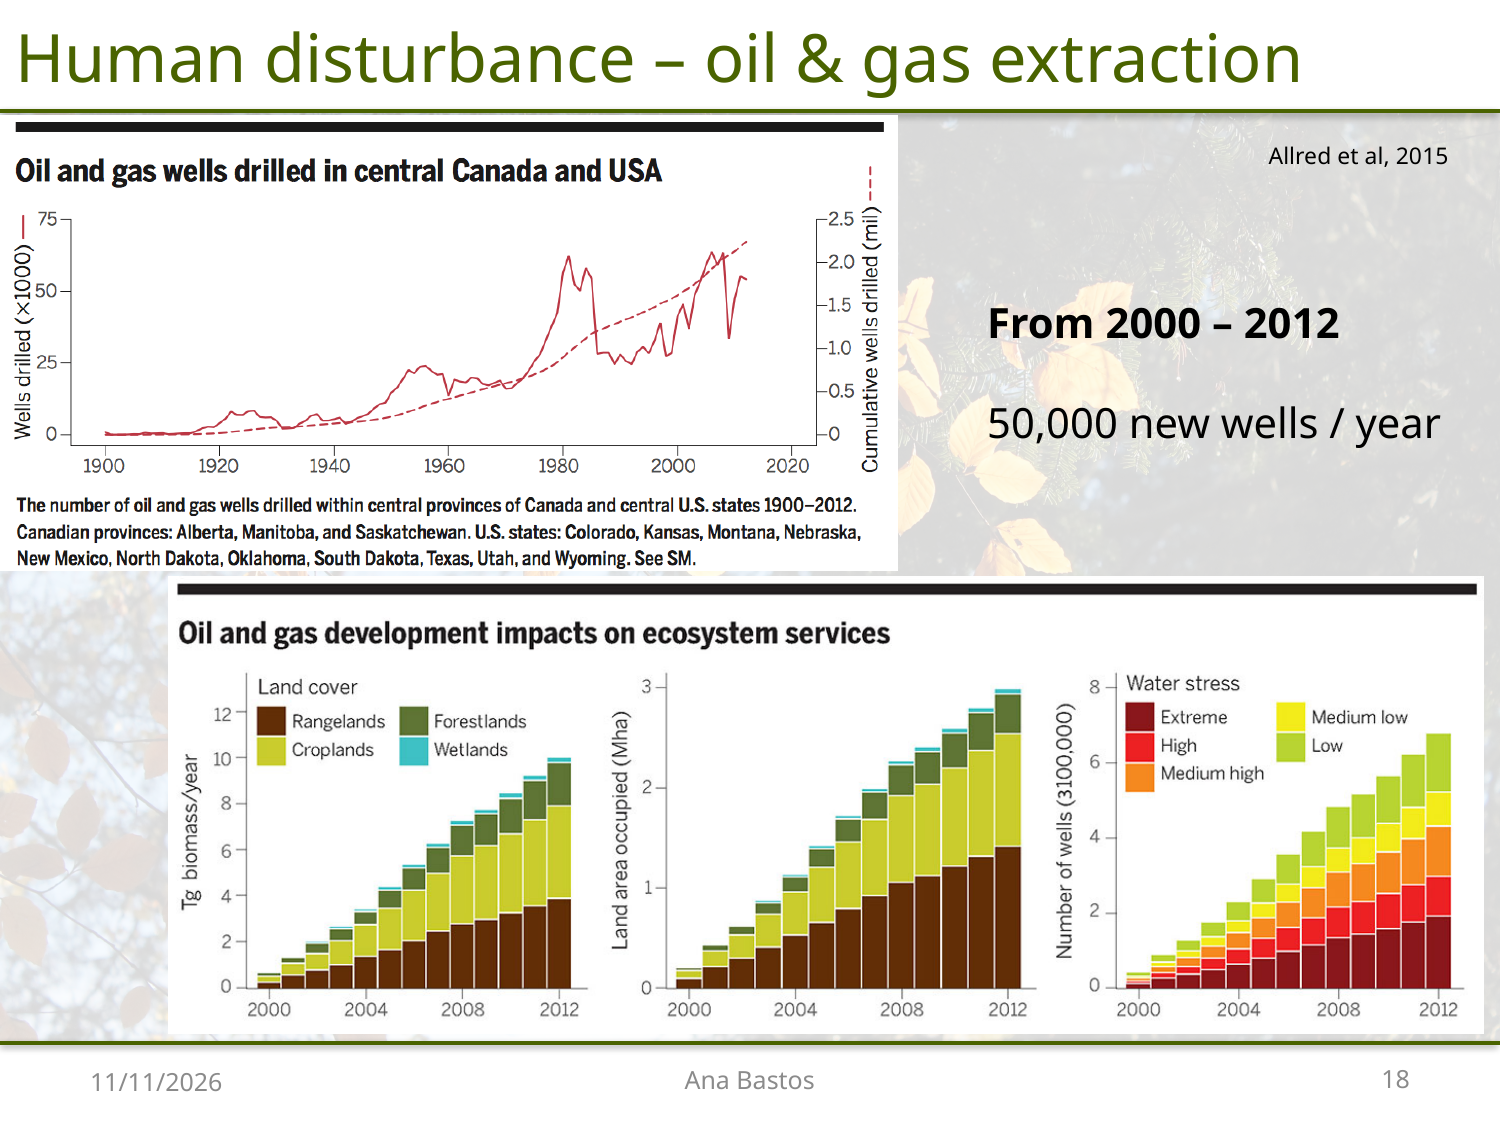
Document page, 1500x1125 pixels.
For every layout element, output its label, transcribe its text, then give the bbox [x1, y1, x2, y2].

picture [0, 115, 899, 571]
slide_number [75, 1053, 425, 1114]
title Human disturbance – oil & gas extraction [0, 0, 1425, 112]
text_box From 2000 – 2012 50,000 new wells / year [972, 289, 1500, 555]
footer Ana Bastos [512, 1051, 988, 1112]
picture [168, 576, 1484, 1035]
text_box Allred et al, 2015 [1253, 134, 1500, 177]
slide_number 18 [1074, 1050, 1425, 1111]
